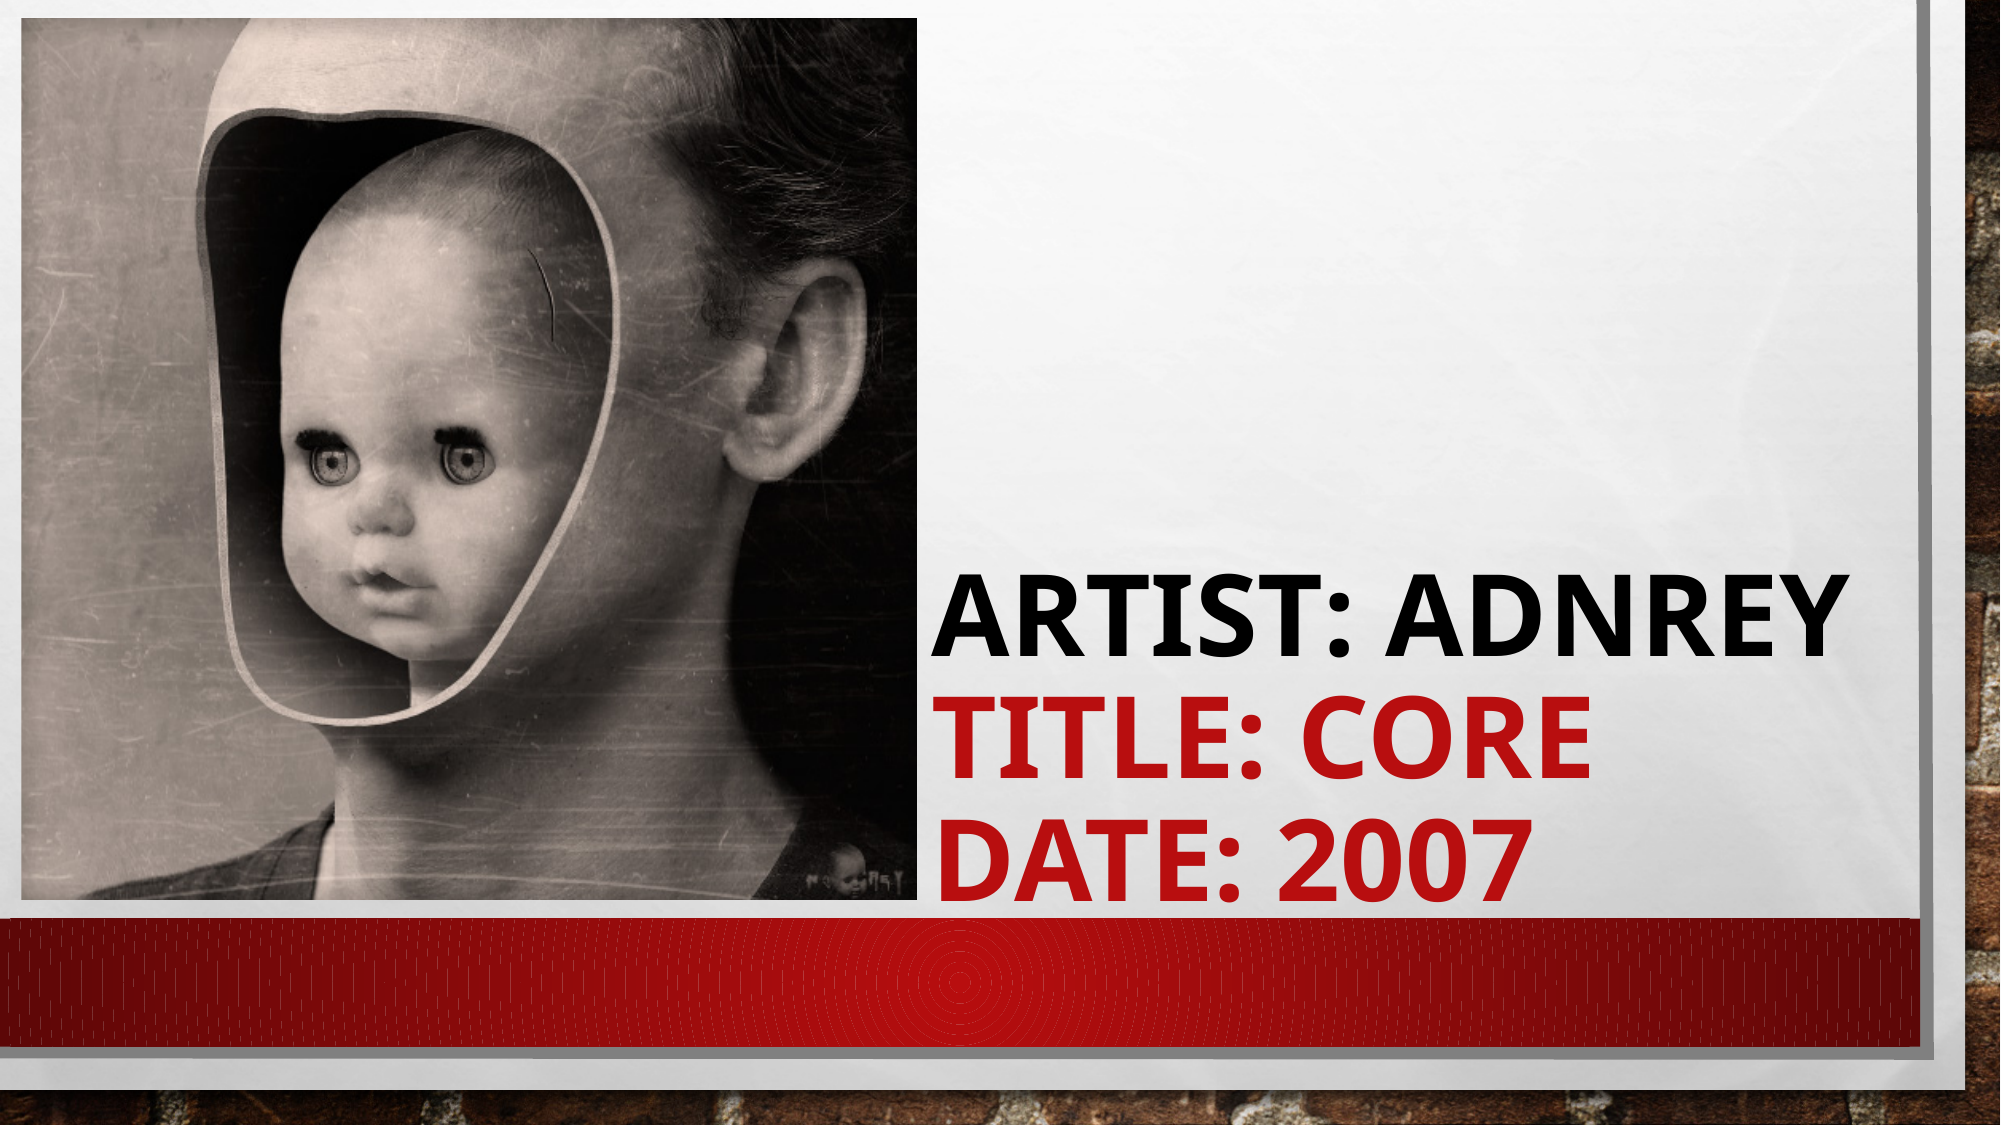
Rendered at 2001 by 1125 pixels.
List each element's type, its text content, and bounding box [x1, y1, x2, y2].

picture [21, 17, 918, 901]
picture [0, 0, 2000, 1125]
title Artist: Adnrey Title: Core Date: 2007 [916, 549, 1963, 935]
